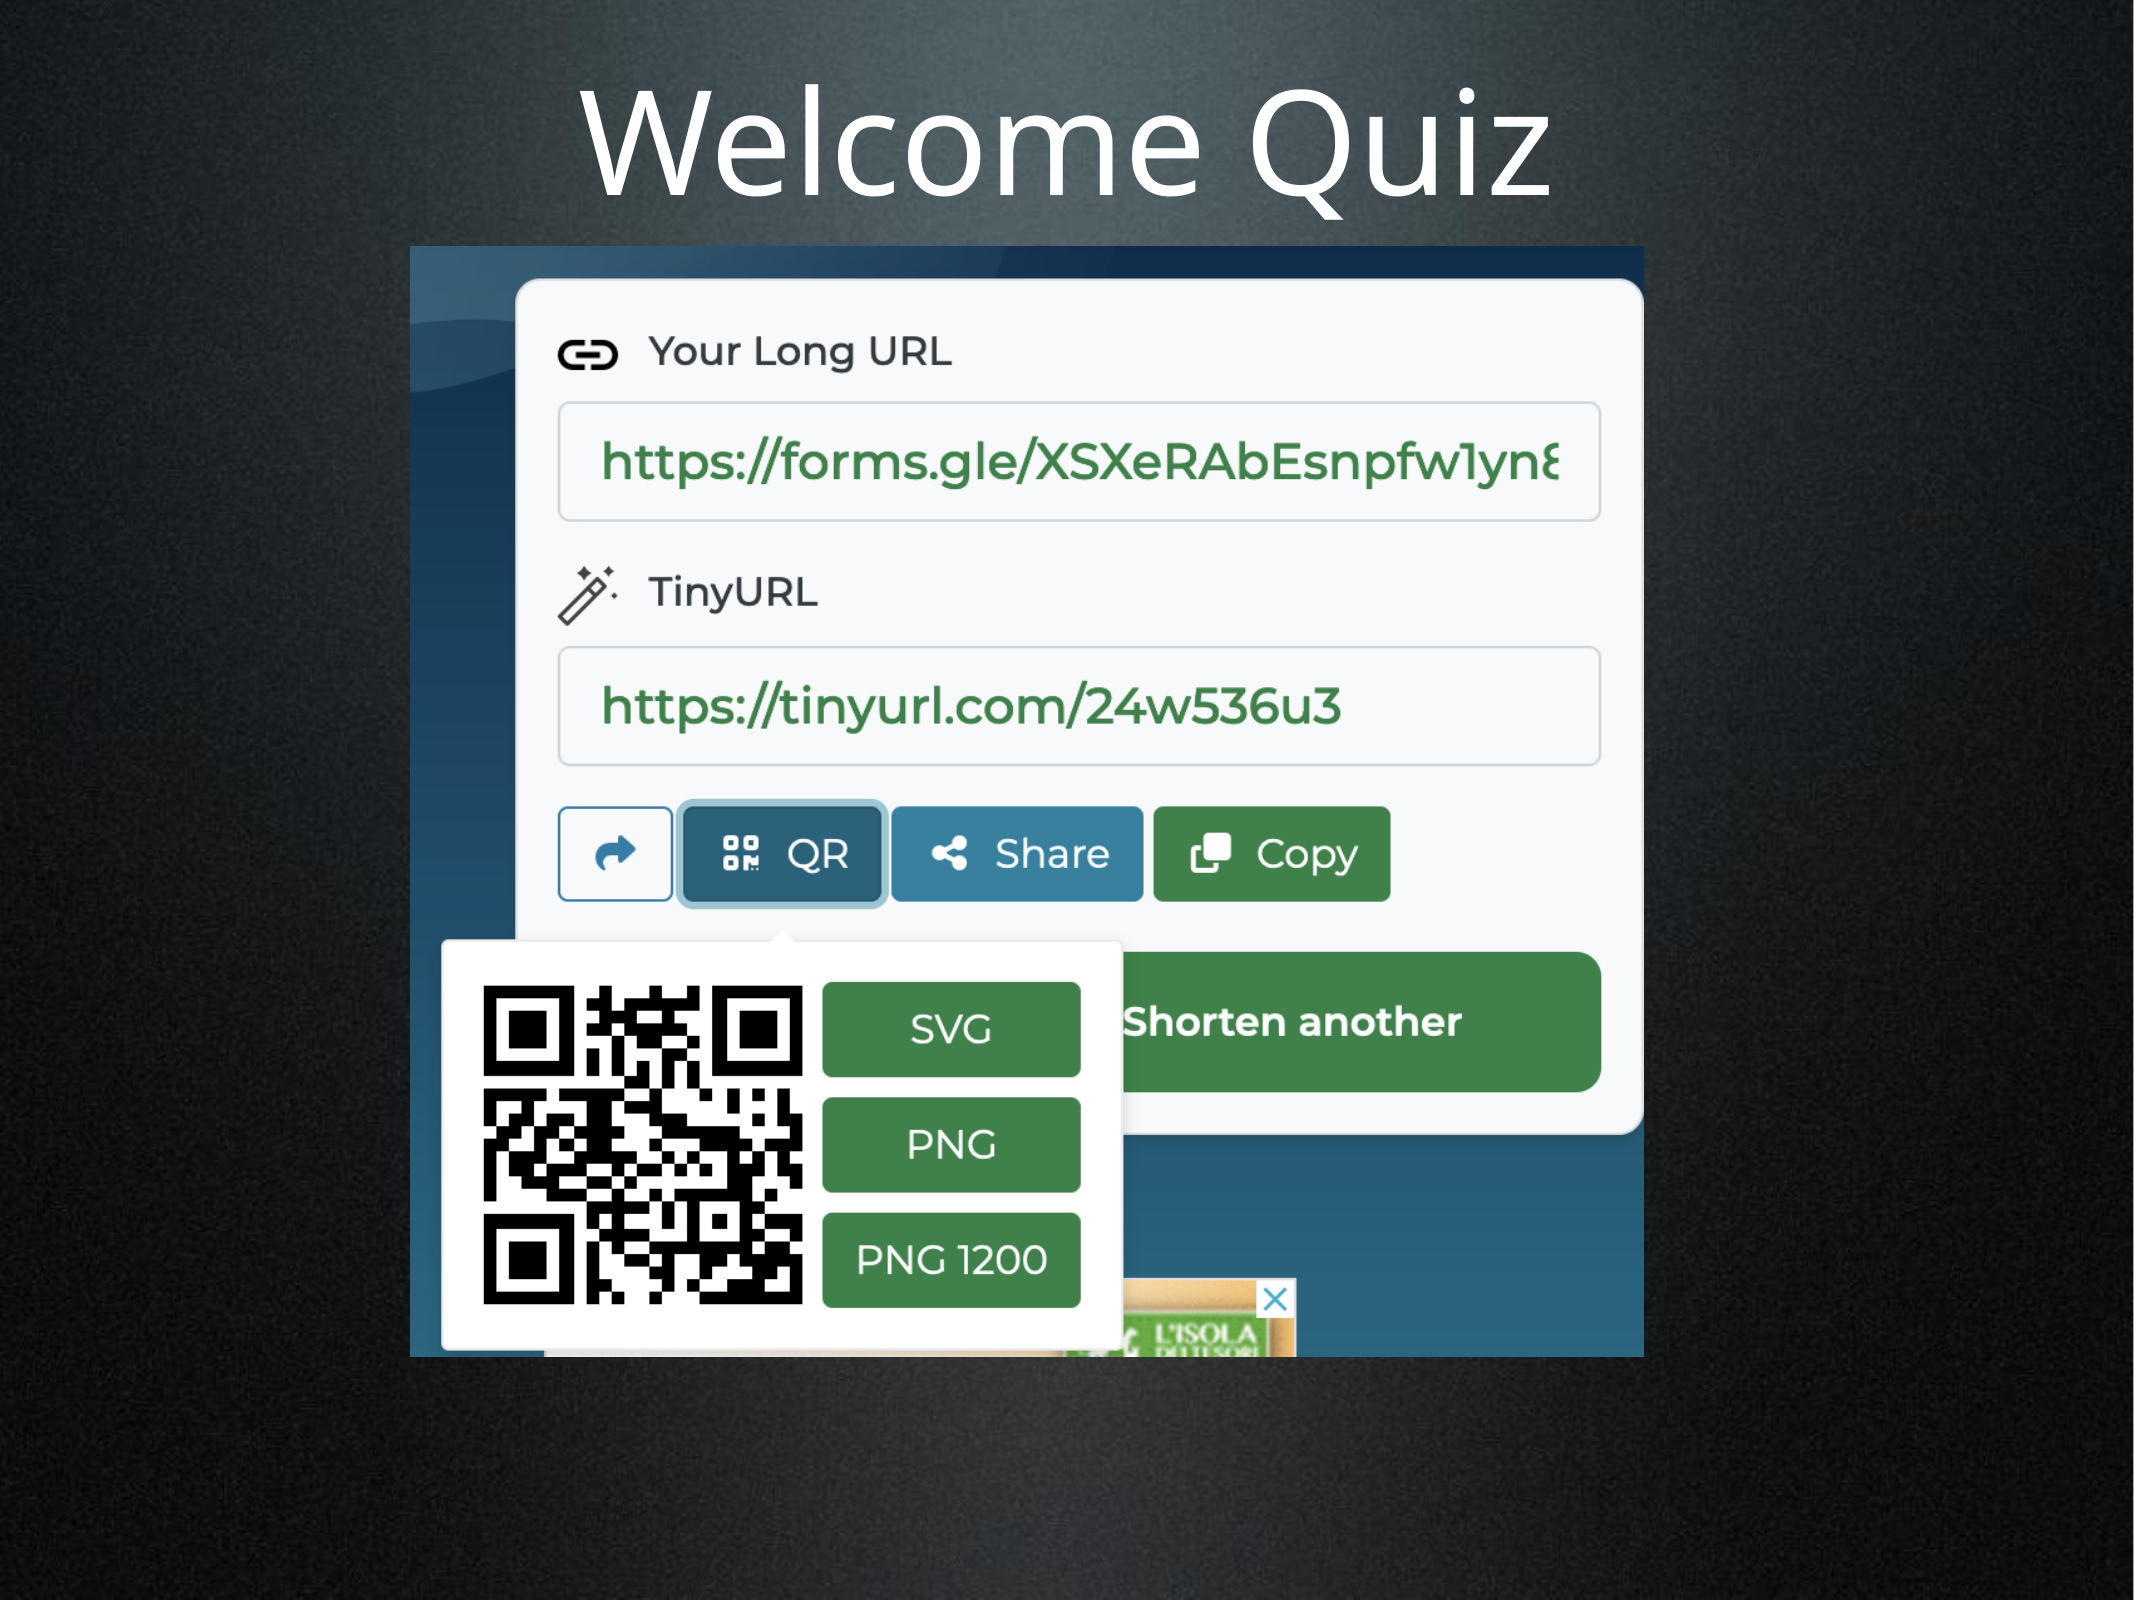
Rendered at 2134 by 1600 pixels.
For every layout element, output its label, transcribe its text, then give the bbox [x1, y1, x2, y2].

title Welcome Quiz [177, 0, 1957, 309]
picture [0, 0, 2134, 1600]
